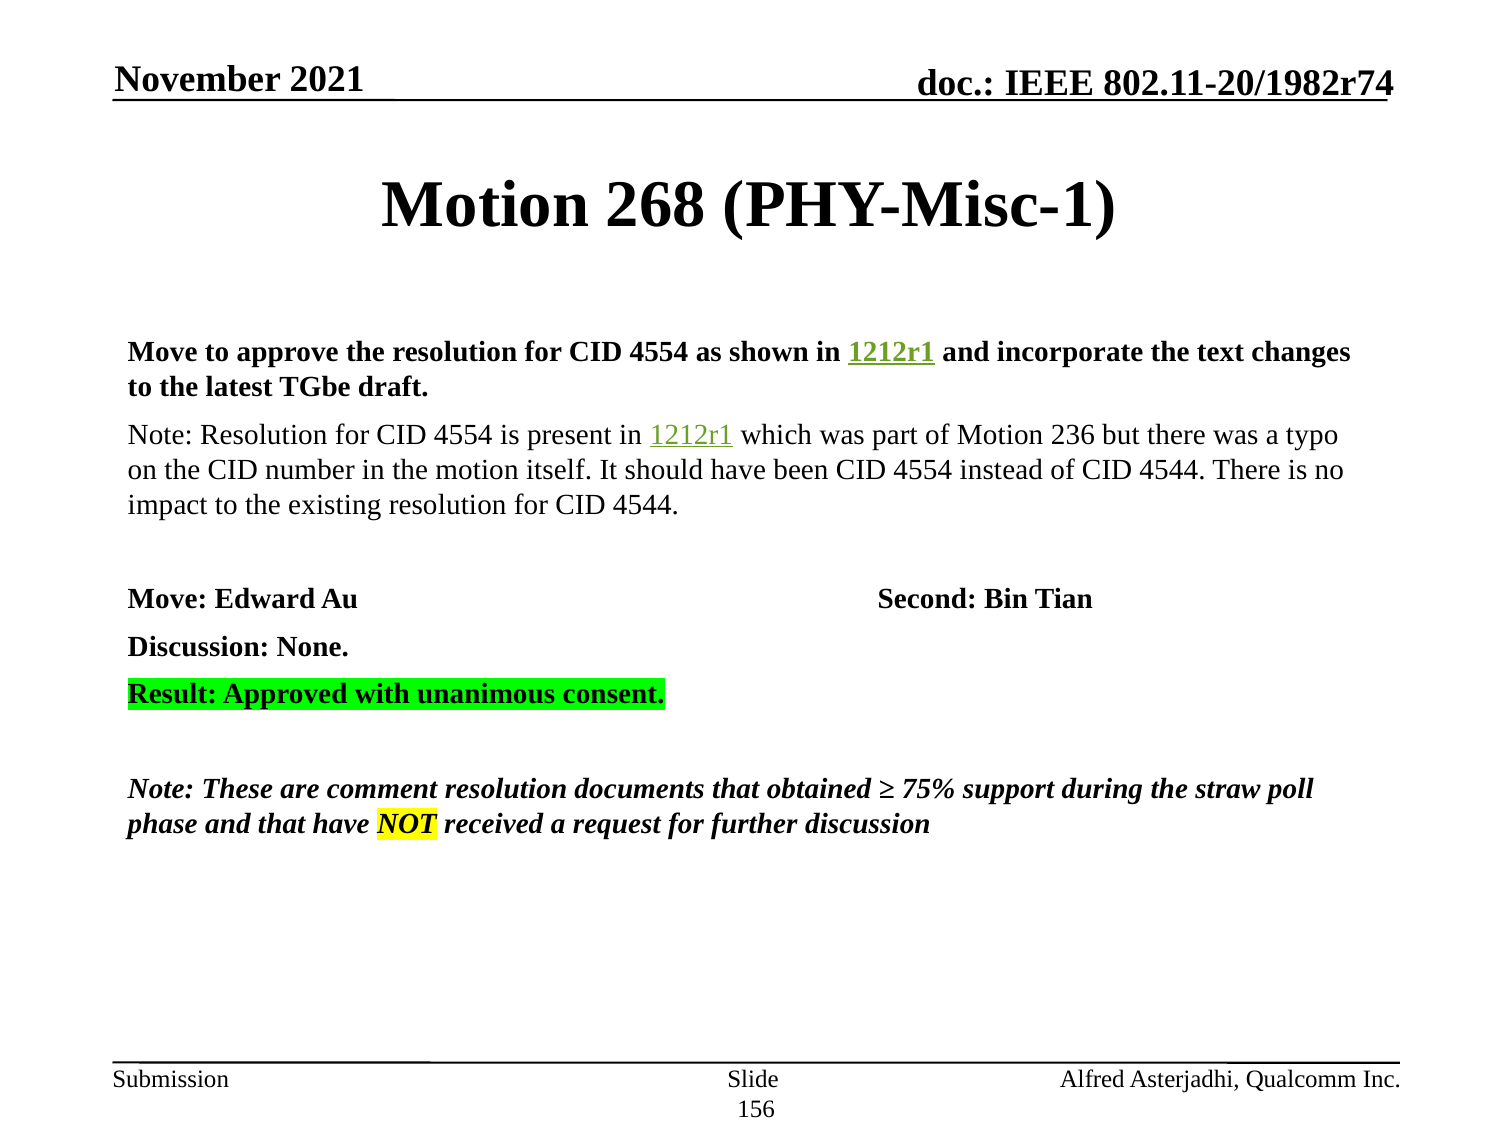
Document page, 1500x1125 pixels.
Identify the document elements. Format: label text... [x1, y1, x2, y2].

list Move to approve the resolution for CID 4554 as shown in 1212r1 and incorporate the text changes to the latest TGbe draft. Note: Resolution for CID 4554 is present in 1212r1 which was part of Motion 236 but there was a typo on the CID number in the motion itself. It should have been CID 4554 instead of CID 4544. There is no impact to the existing resolution for CID 4544. Move: Edward Au Second: Bin Tian Discussion: None. Result: Approved with unanimous consent. Note: These are comment resolution documents that obtained ≥ 75% support during the straw poll phase and that have NOT received a request for further discussion [112, 324, 1388, 1063]
title Motion 268 (PHY-Misc-1) [112, 112, 1388, 288]
slide_number Slide 156 [712, 1061, 800, 1123]
footer Alfred Asterjadhi, Qualcomm Inc. [878, 1061, 1402, 1093]
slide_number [114, 54, 423, 100]
